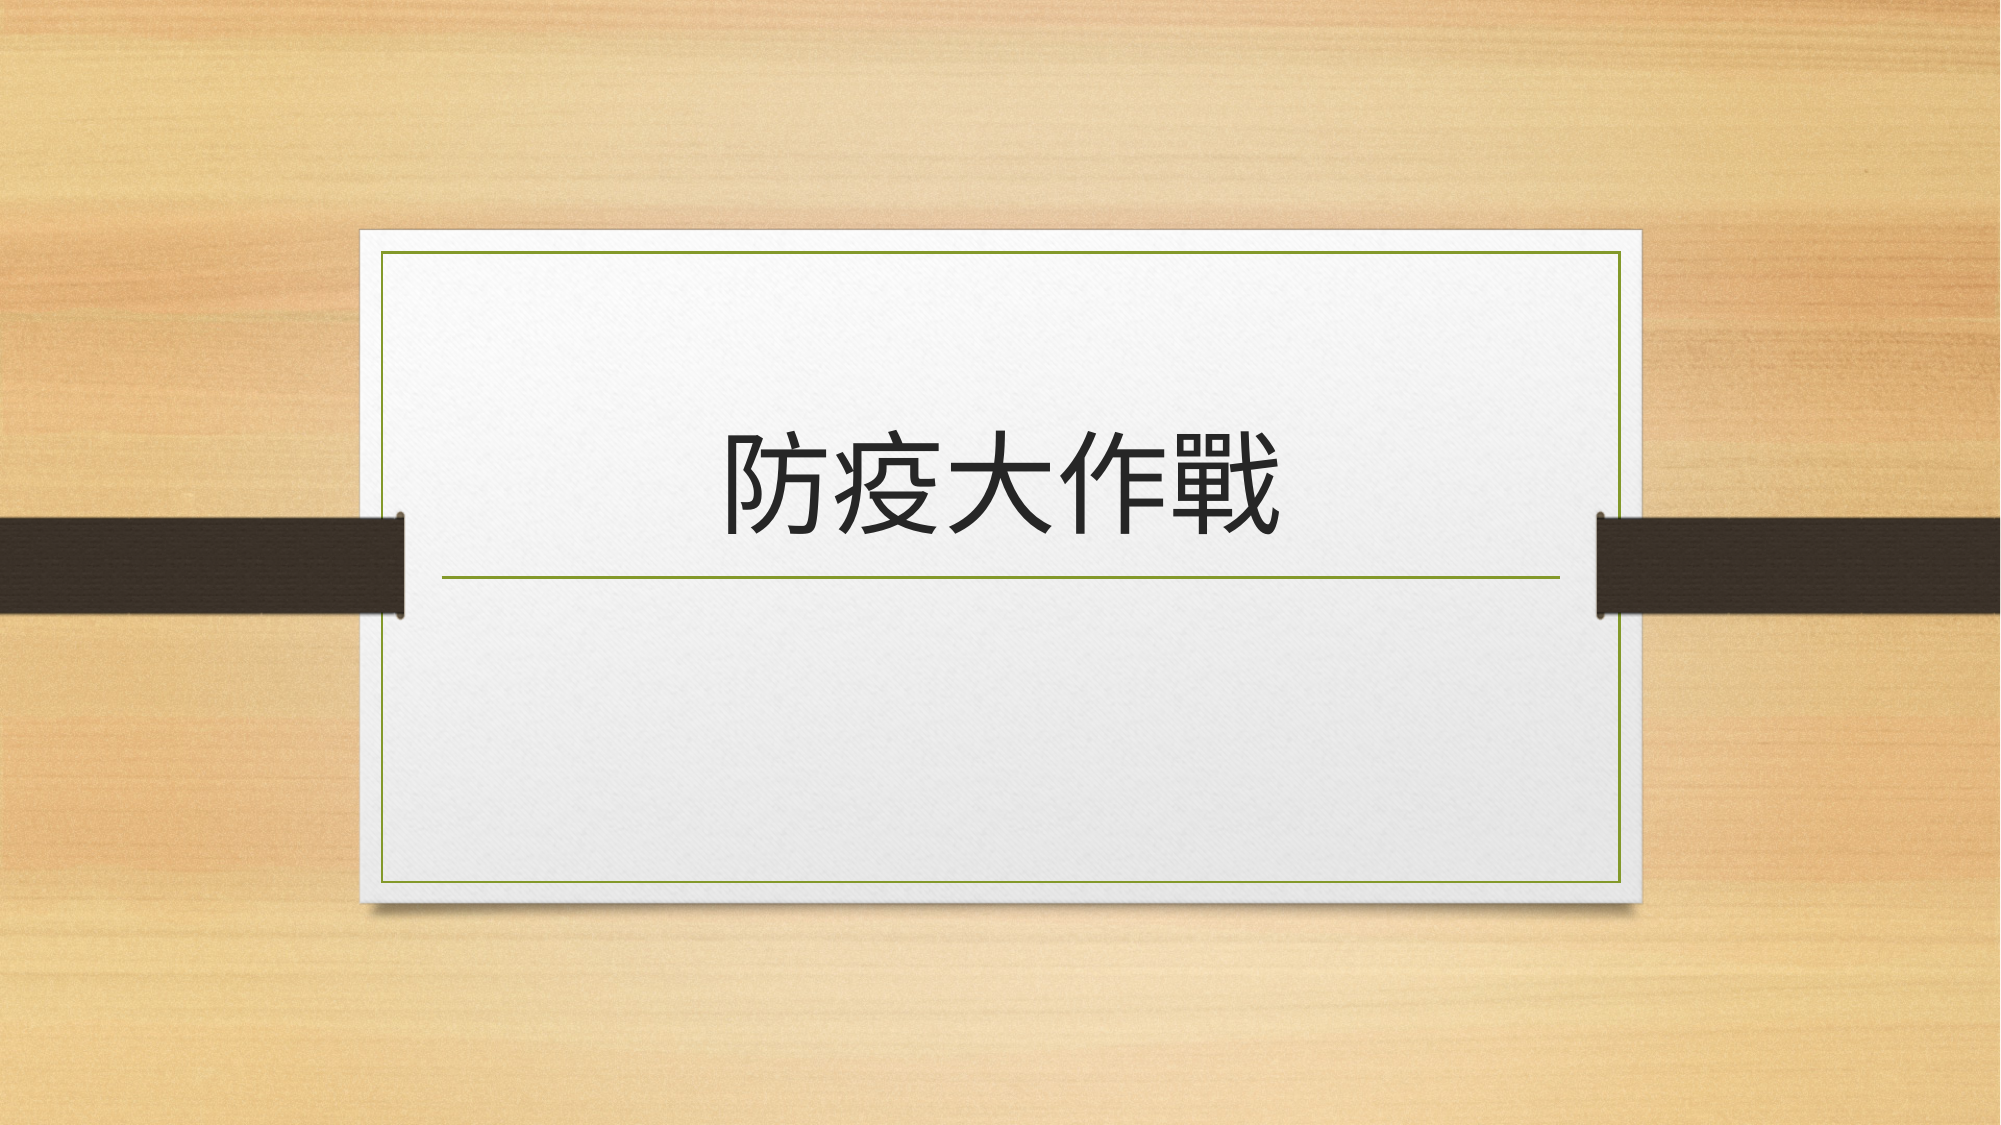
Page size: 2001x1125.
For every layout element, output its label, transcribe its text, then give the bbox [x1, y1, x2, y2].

picture [0, 0, 2001, 1125]
title 防疫大作戰 [441, 306, 1560, 556]
